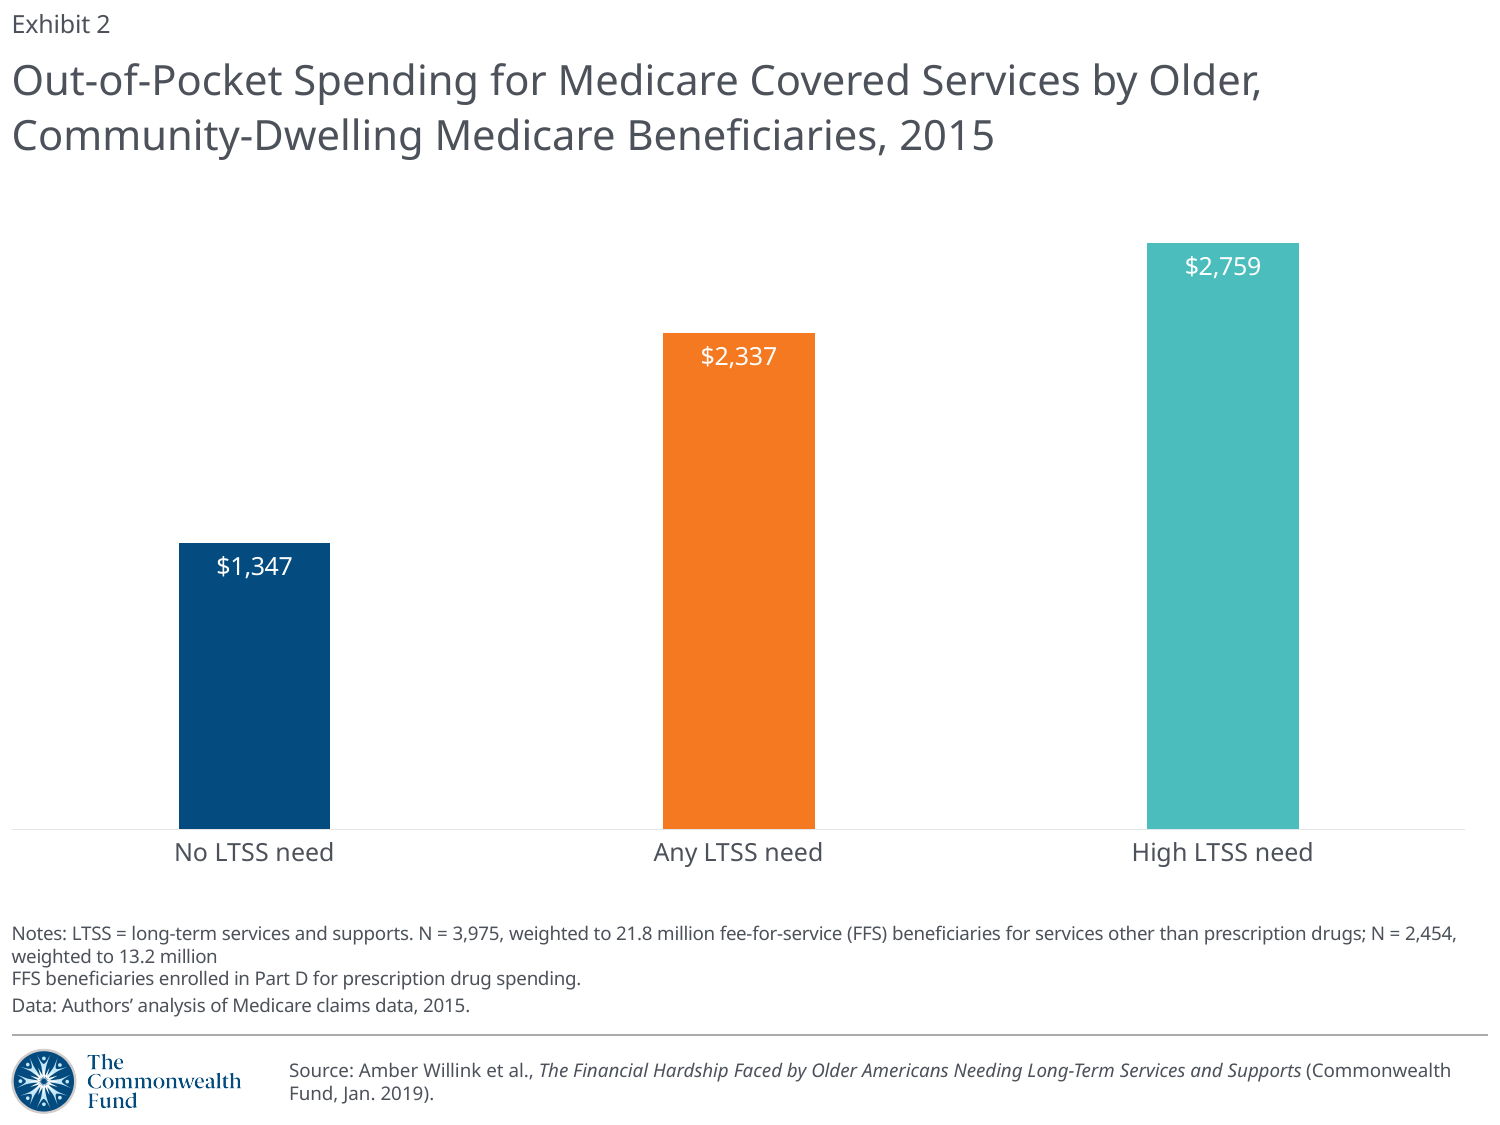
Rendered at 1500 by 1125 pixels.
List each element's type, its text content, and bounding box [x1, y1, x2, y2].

list Exhibit 2 [11, 1, 1489, 39]
list Notes: LTSS = long-term services and supports. N = 3,975, weighted to 21.8 million fee-for-service (FFS) beneficiaries for services other than prescription drugs; N = 2,454, weighted to 13.2 million FFS beneficiaries enrolled in Part D for prescription drug spending. Data: Authors’ analysis of Medicare claims data, 2015. [11, 934, 1477, 1016]
picture [5, 1040, 248, 1118]
title Out-of-Pocket Spending for Medicare Covered Services by Older, Community-Dwelling Medicare Beneficiaries, 2015 [11, 48, 1489, 168]
chart [11, 168, 1489, 876]
